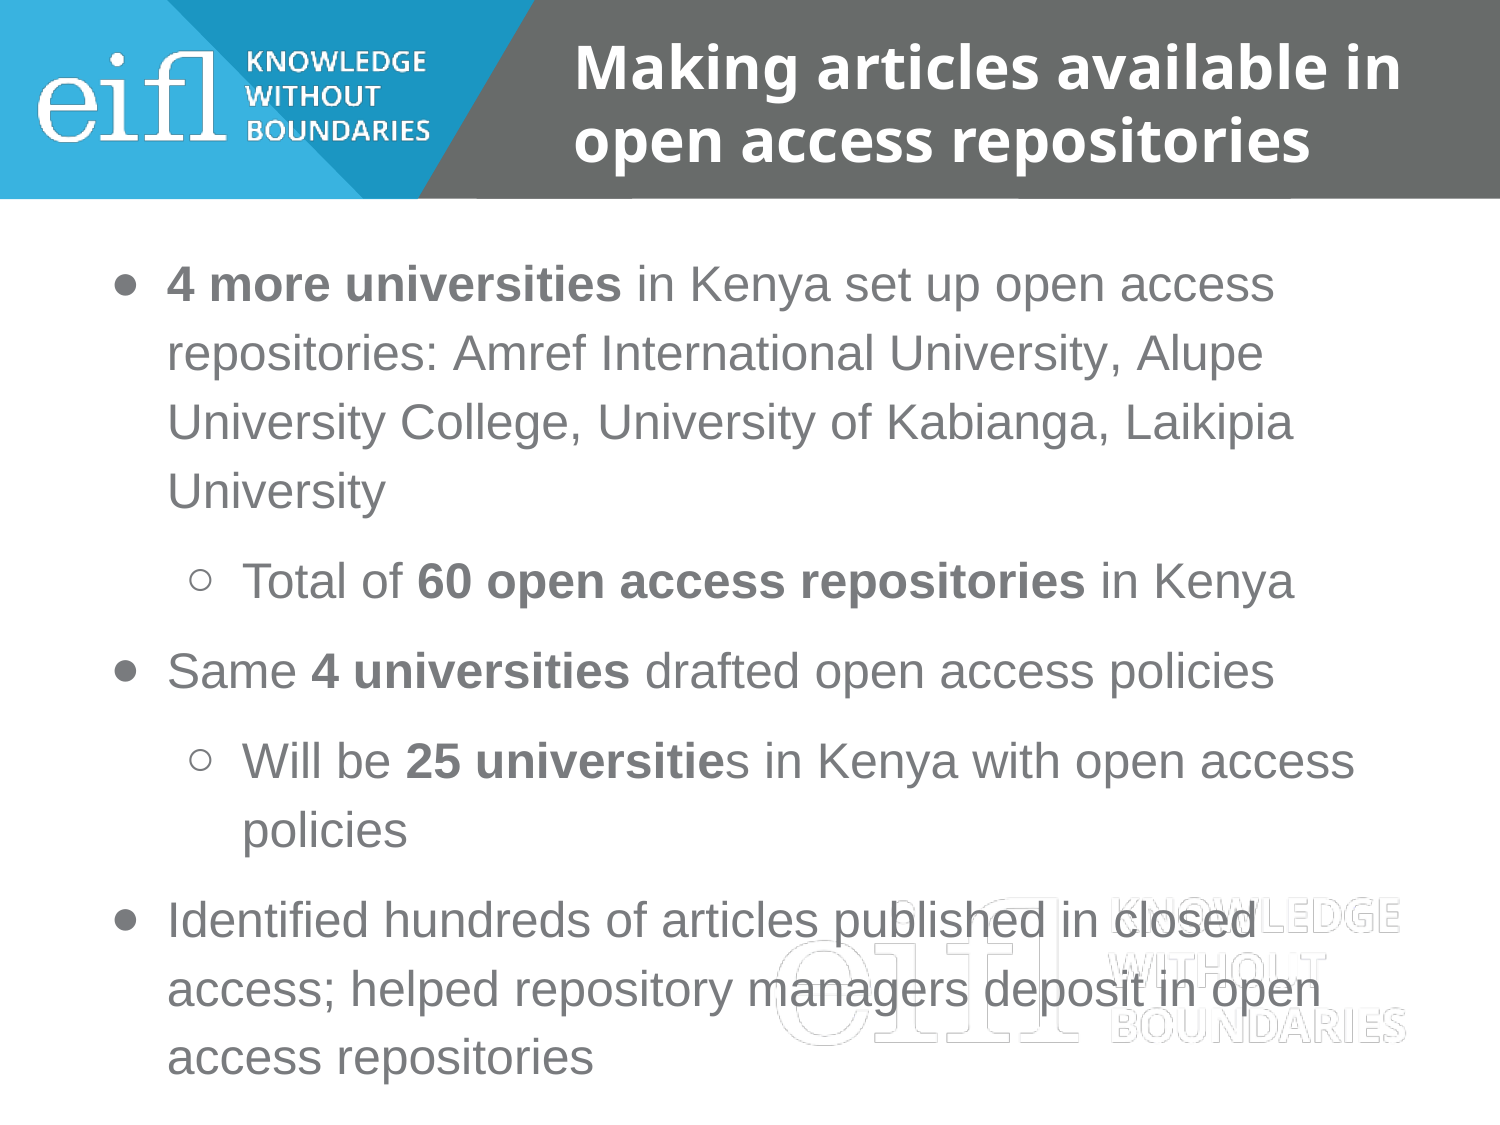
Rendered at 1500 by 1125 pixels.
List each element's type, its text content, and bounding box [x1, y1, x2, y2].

picture [753, 876, 1428, 1068]
picture [24, 37, 444, 157]
title Making articles available in open access repositories [558, 21, 1500, 196]
list 4 more universities in Kenya set up open access repositories: Amref International University, Alupe University College, University of Kabianga, Laikipia University Total of 60 open access repositories in Kenya Same 4 universities drafted open access policies Will be 25 universities in Kenya with open access policies Identified hundreds of articles published in closed access; helped repository managers deposit in open access repositories [76, 235, 1427, 1065]
